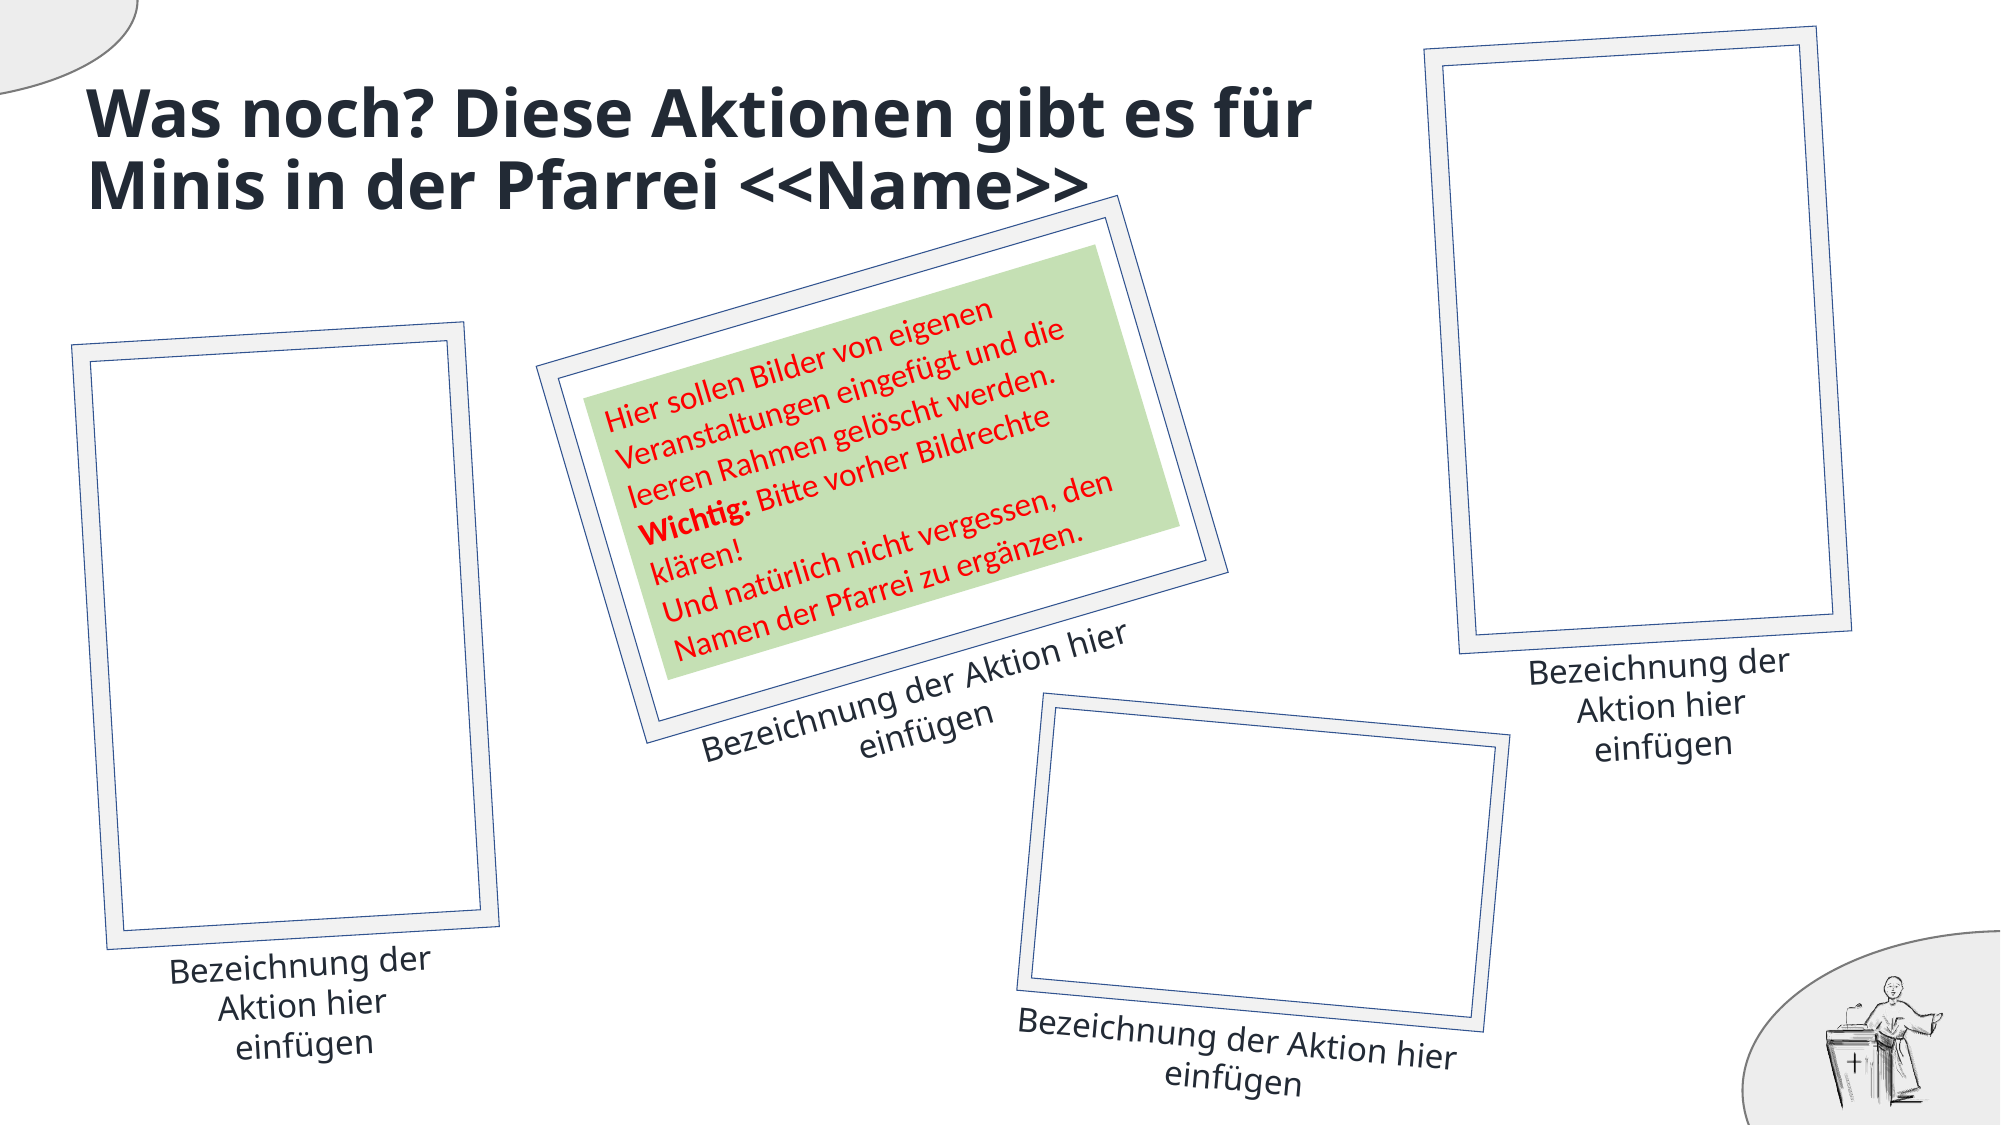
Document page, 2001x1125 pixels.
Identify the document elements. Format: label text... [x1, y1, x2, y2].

text_box [70, 320, 501, 951]
text_box Bezeichnung der Aktion hier einfügen [129, 927, 475, 1081]
picture [1799, 971, 1956, 1114]
text_box Bezeichnung der Aktion hier einfügen [1488, 628, 1834, 782]
text_box [534, 194, 1230, 745]
text_box Hier sollen Bilder von eigenen Veranstaltungen eingefügt und die leeren Rahmen gelöscht werden. Wichtig: Bitte vorher Bildrechte klären! Und natürlich nicht vergessen, den Namen der Pfarrei zu ergänzen. [583, 244, 1180, 681]
text_box Was noch? Diese Aktionen gibt es für Minis in der Pfarrei <<Name>> [71, 72, 1388, 264]
text_box [1015, 720, 1507, 1032]
text_box [1086, 699, 1494, 749]
text_box Bezeichnung der Aktion hier einfügen [982, 988, 1489, 1125]
text_box Bezeichnung der Aktion hier einfügen [678, 598, 1162, 820]
text_box [1422, 24, 1853, 655]
